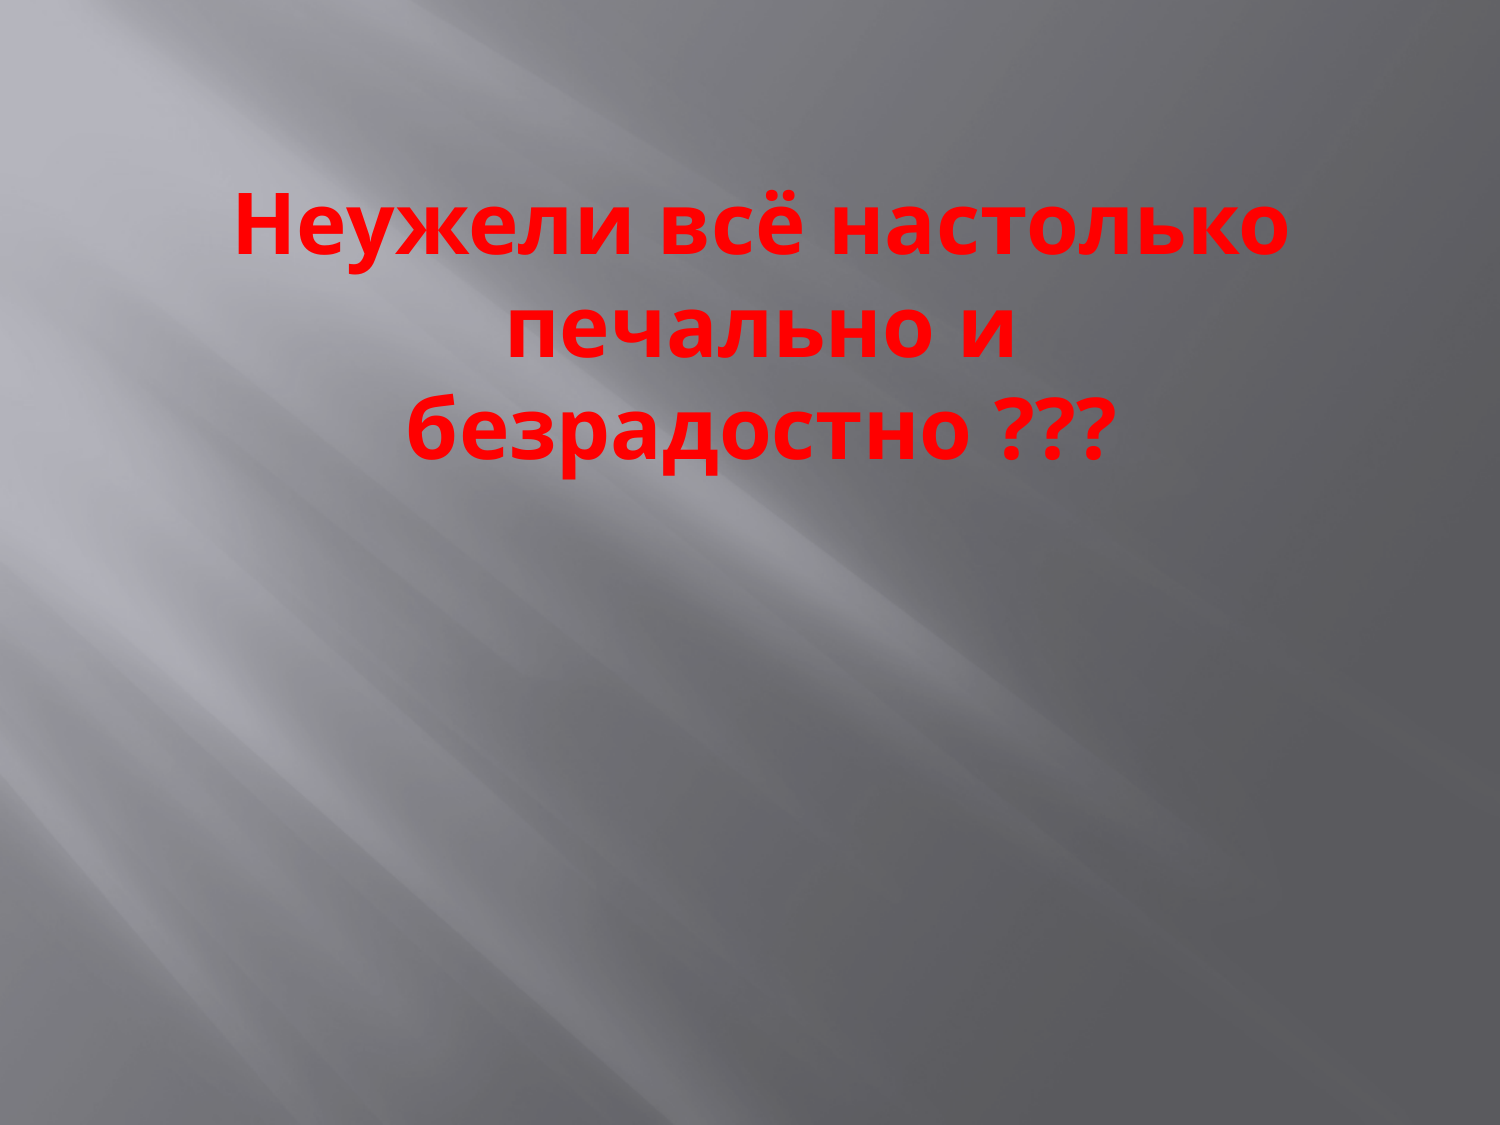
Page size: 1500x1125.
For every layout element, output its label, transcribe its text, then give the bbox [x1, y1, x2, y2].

title Неужели всё настолько печально и безрадостно ??? [135, 24, 1388, 622]
